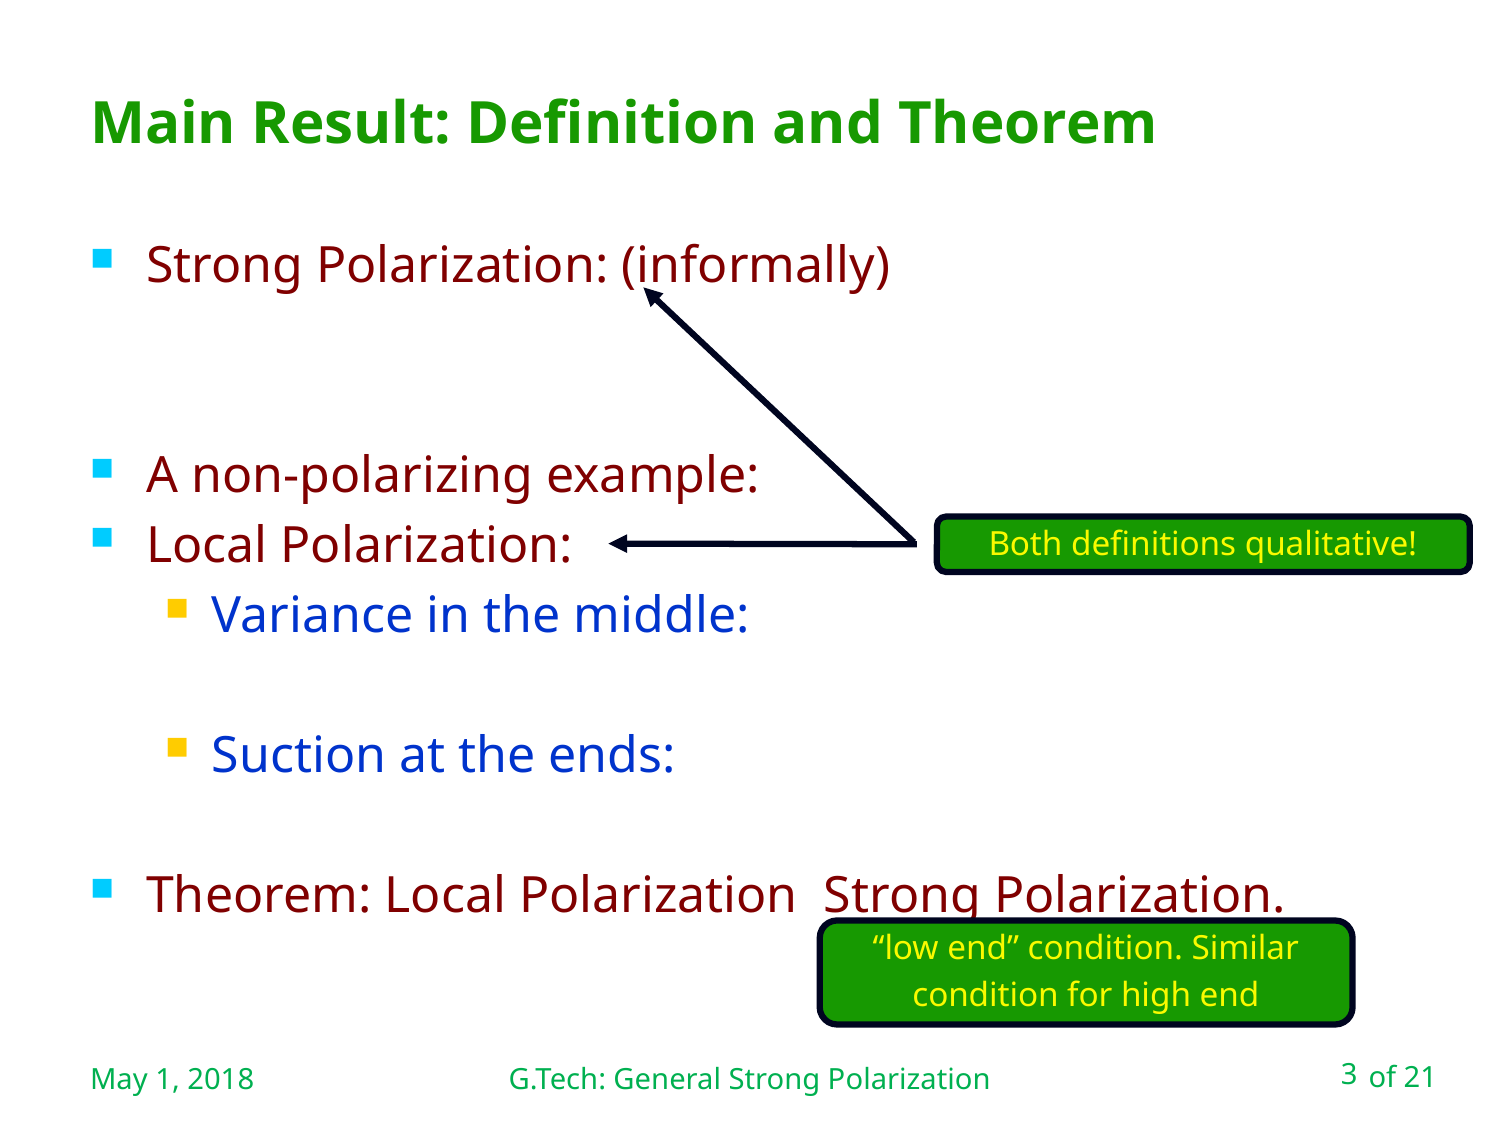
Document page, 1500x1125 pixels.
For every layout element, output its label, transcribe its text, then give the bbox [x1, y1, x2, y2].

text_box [799, 918, 1373, 1025]
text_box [608, 287, 1490, 573]
slide_number 3 [1147, 1031, 1373, 1103]
footer G.Tech: General Strong Polarization [360, 1024, 1140, 1103]
title Main Result: Definition and Theorem [75, 62, 1425, 163]
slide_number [75, 1024, 360, 1103]
